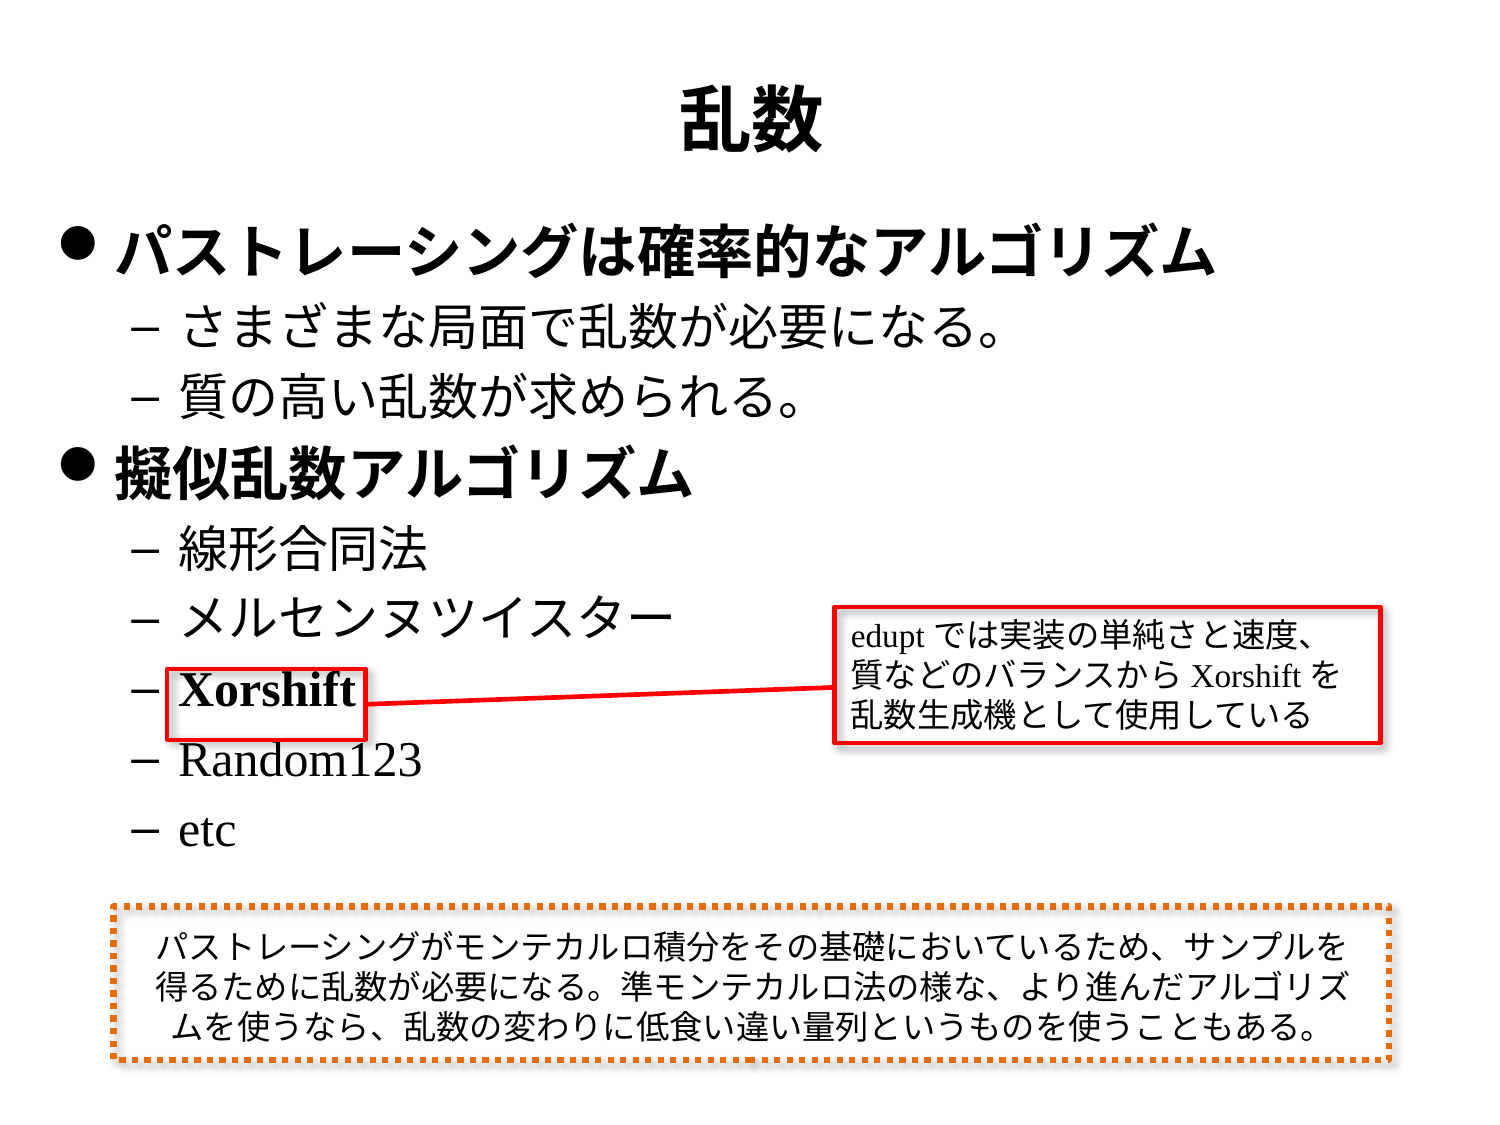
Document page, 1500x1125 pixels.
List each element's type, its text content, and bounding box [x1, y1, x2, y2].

text_box [832, 605, 1383, 745]
text_box [165, 667, 368, 742]
text_box eduptでは実装の単純さと速度、質などのバランスからXorshiftを乱数生成機として使用している [836, 607, 1379, 742]
title 乱数 [76, 66, 1427, 169]
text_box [365, 687, 833, 705]
text_box パストレーシングがモンテカルロ積分をその基礎においているため、サンプルを得るために乱数が必要になる。準モンテカルロ法の様な、より進んだアルゴリズムを使うなら、乱数の変わりに低食い違い量列というものを使うこともある。 [126, 918, 1379, 1054]
text_box [112, 904, 1391, 1062]
list パストレーシングは確率的なアルゴリズム さまざまな局面で乱数が必要になる。 質の高い乱数が求められる。 擬似乱数アルゴリズム 線形合同法 メルセンヌツイスター Xorshift Random123 etc [41, 208, 1425, 1005]
